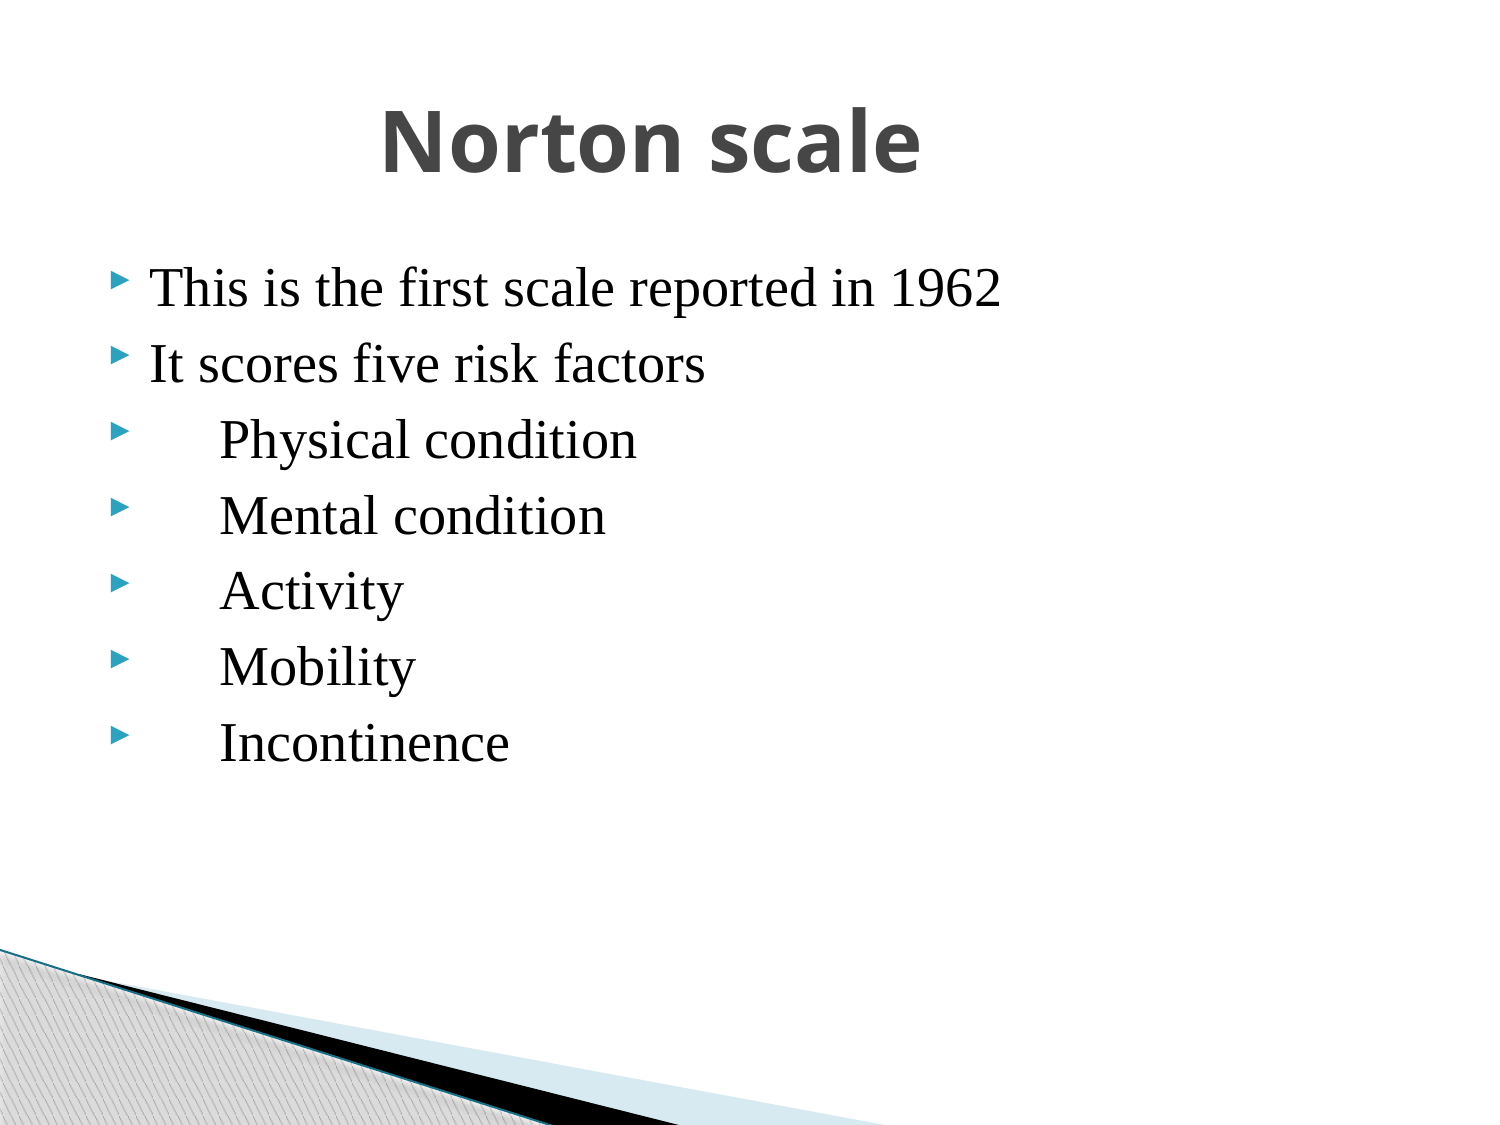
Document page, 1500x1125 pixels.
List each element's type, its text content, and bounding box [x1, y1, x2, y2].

title Norton scale [75, 45, 1425, 233]
list This is the first scale reported in 1962 It scores five risk factors Physical condition Mental condition Activity Mobility Incontinence [75, 243, 1425, 986]
